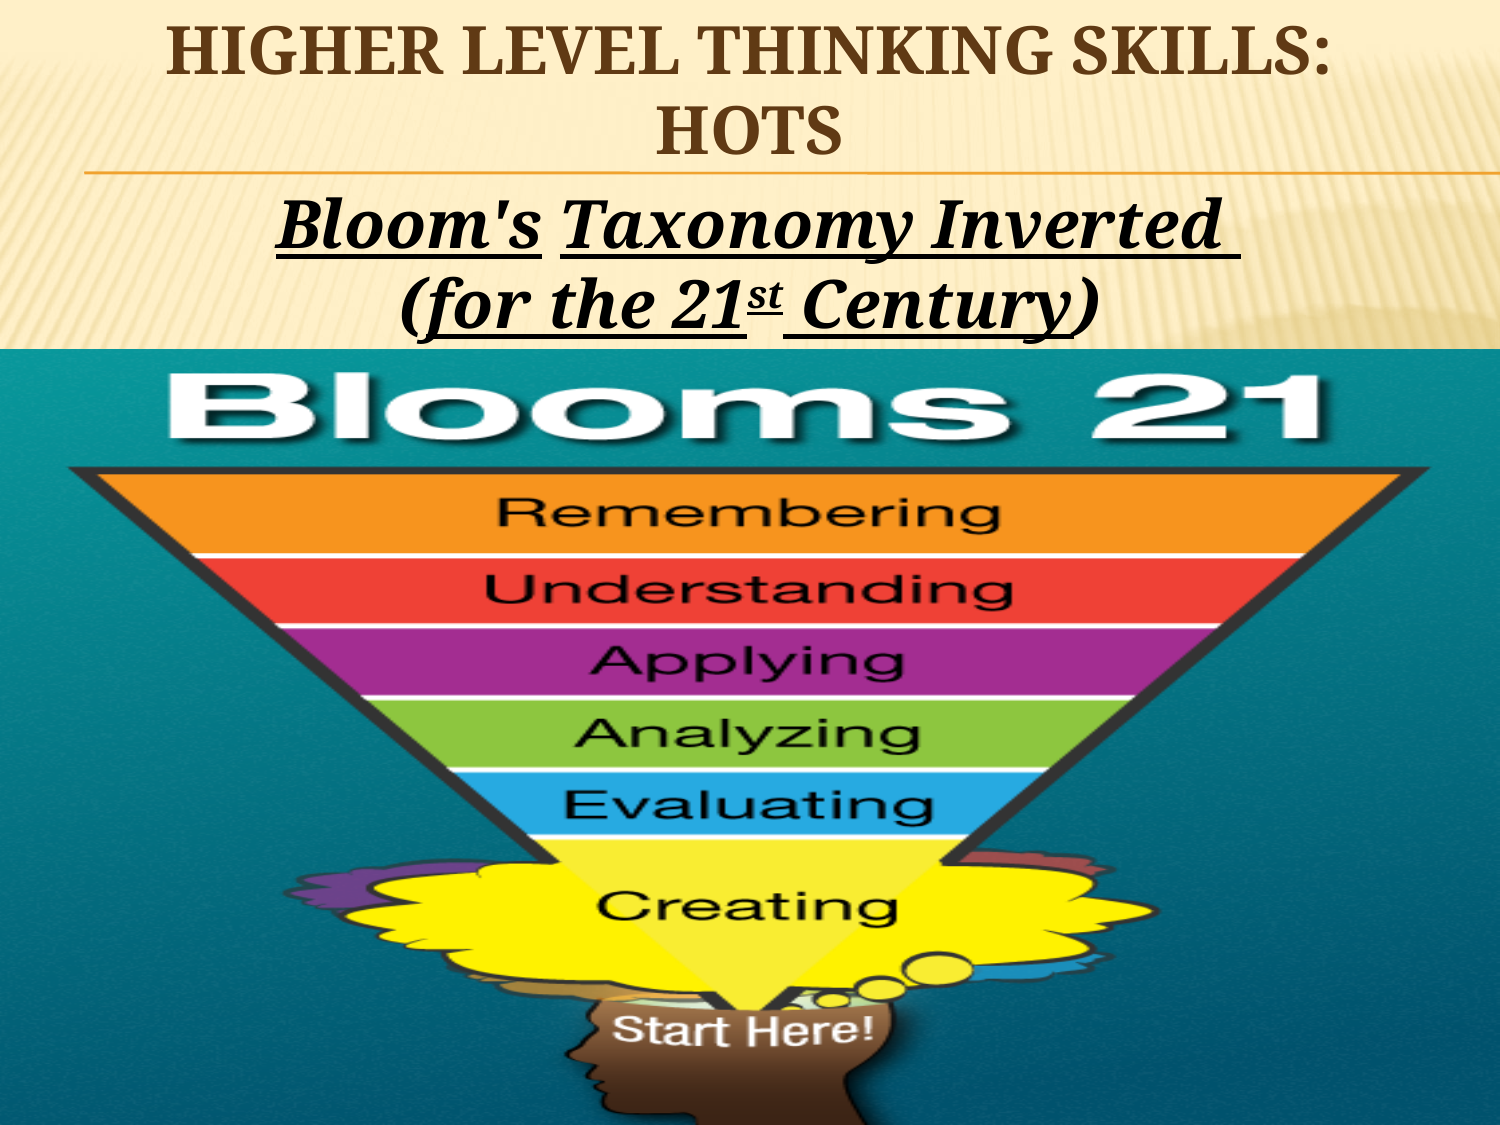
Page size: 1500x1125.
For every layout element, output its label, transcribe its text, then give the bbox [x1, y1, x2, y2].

text_box Bloom's Taxonomy Inverted (for the 21st Century) [0, 174, 1500, 349]
title Higher Level Thinking Skills: HOTS [0, 0, 1500, 174]
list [0, 349, 1500, 1125]
